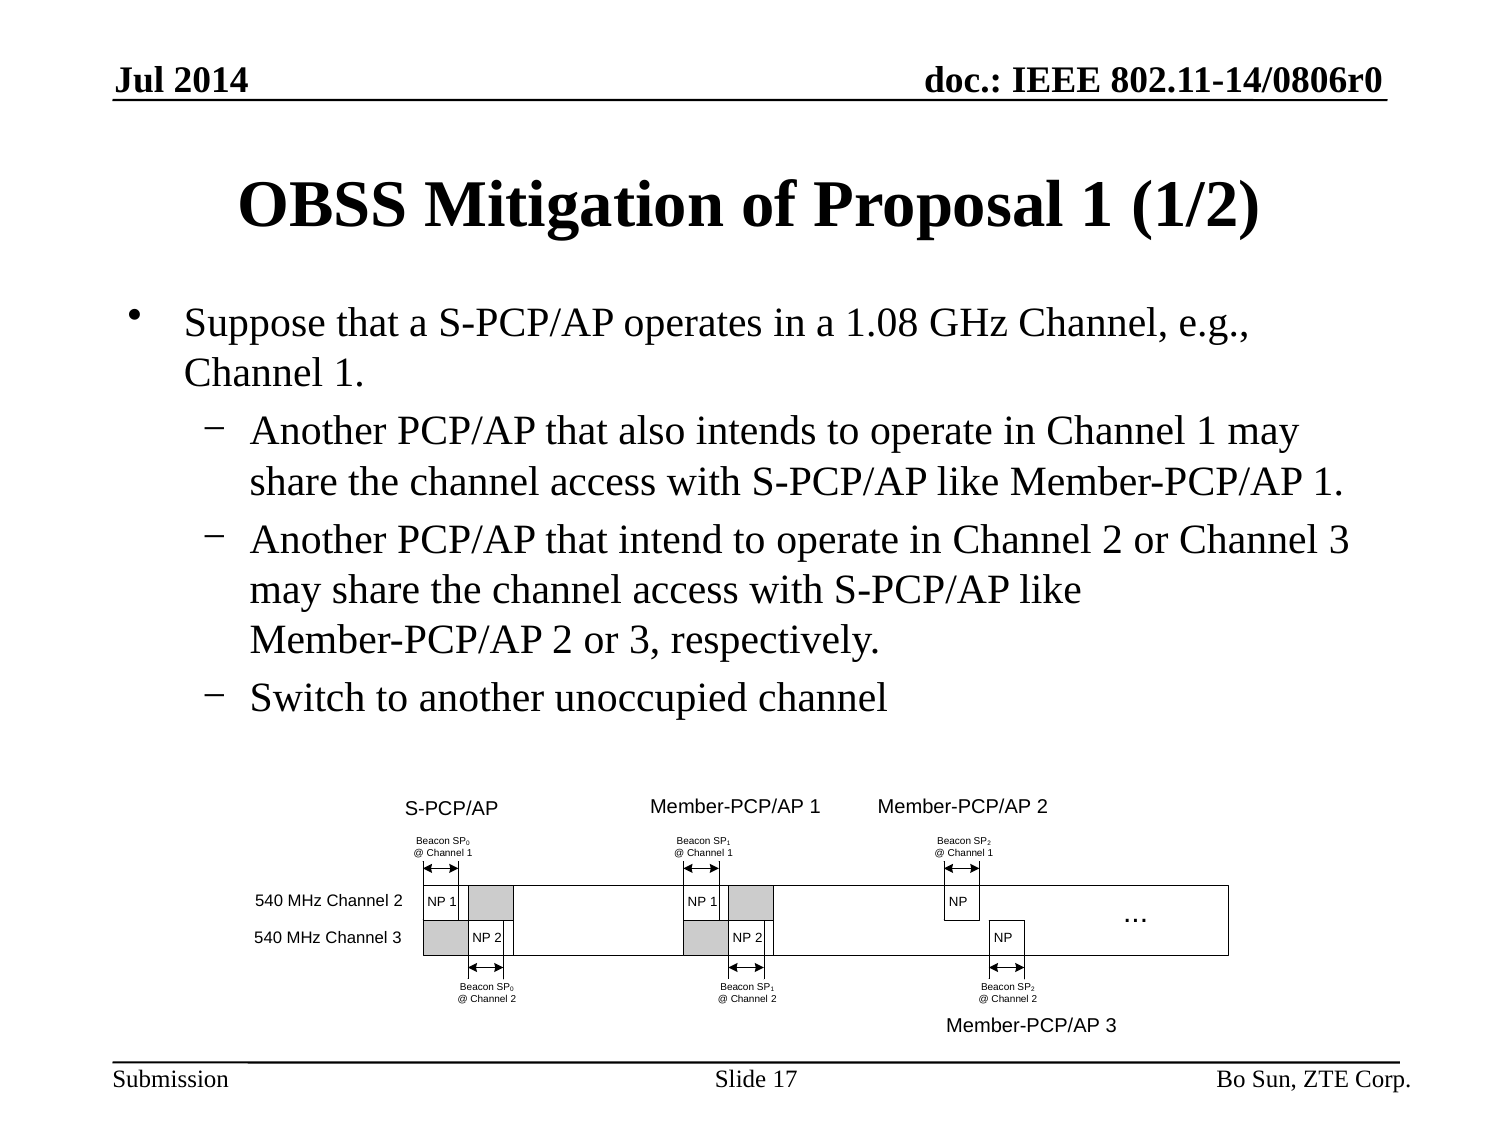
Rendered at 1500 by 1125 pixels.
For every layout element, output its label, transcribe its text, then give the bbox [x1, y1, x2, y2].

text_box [241, 787, 1388, 1047]
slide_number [114, 54, 251, 101]
text_box Bo Sun, ZTE Corp. [1216, 1062, 1412, 1093]
title OBSS Mitigation of Proposal 1 (1/2) [112, 112, 1388, 287]
list Suppose that a S-PCP/AP operates in a 1.08 GHz Channel, e.g., Channel 1. Another PCP/AP that also intends to operate in Channel 1 may share the channel access with S-PCP/AP like Member-PCP/AP 1. Another PCP/AP that intend to operate in Channel 2 or Channel 3 may share the channel access with S-PCP/AP like Member-PCP/AP 2 or 3, respectively. Switch to another unoccupied channel [112, 287, 1388, 1125]
slide_number Slide 17 [712, 1061, 800, 1093]
